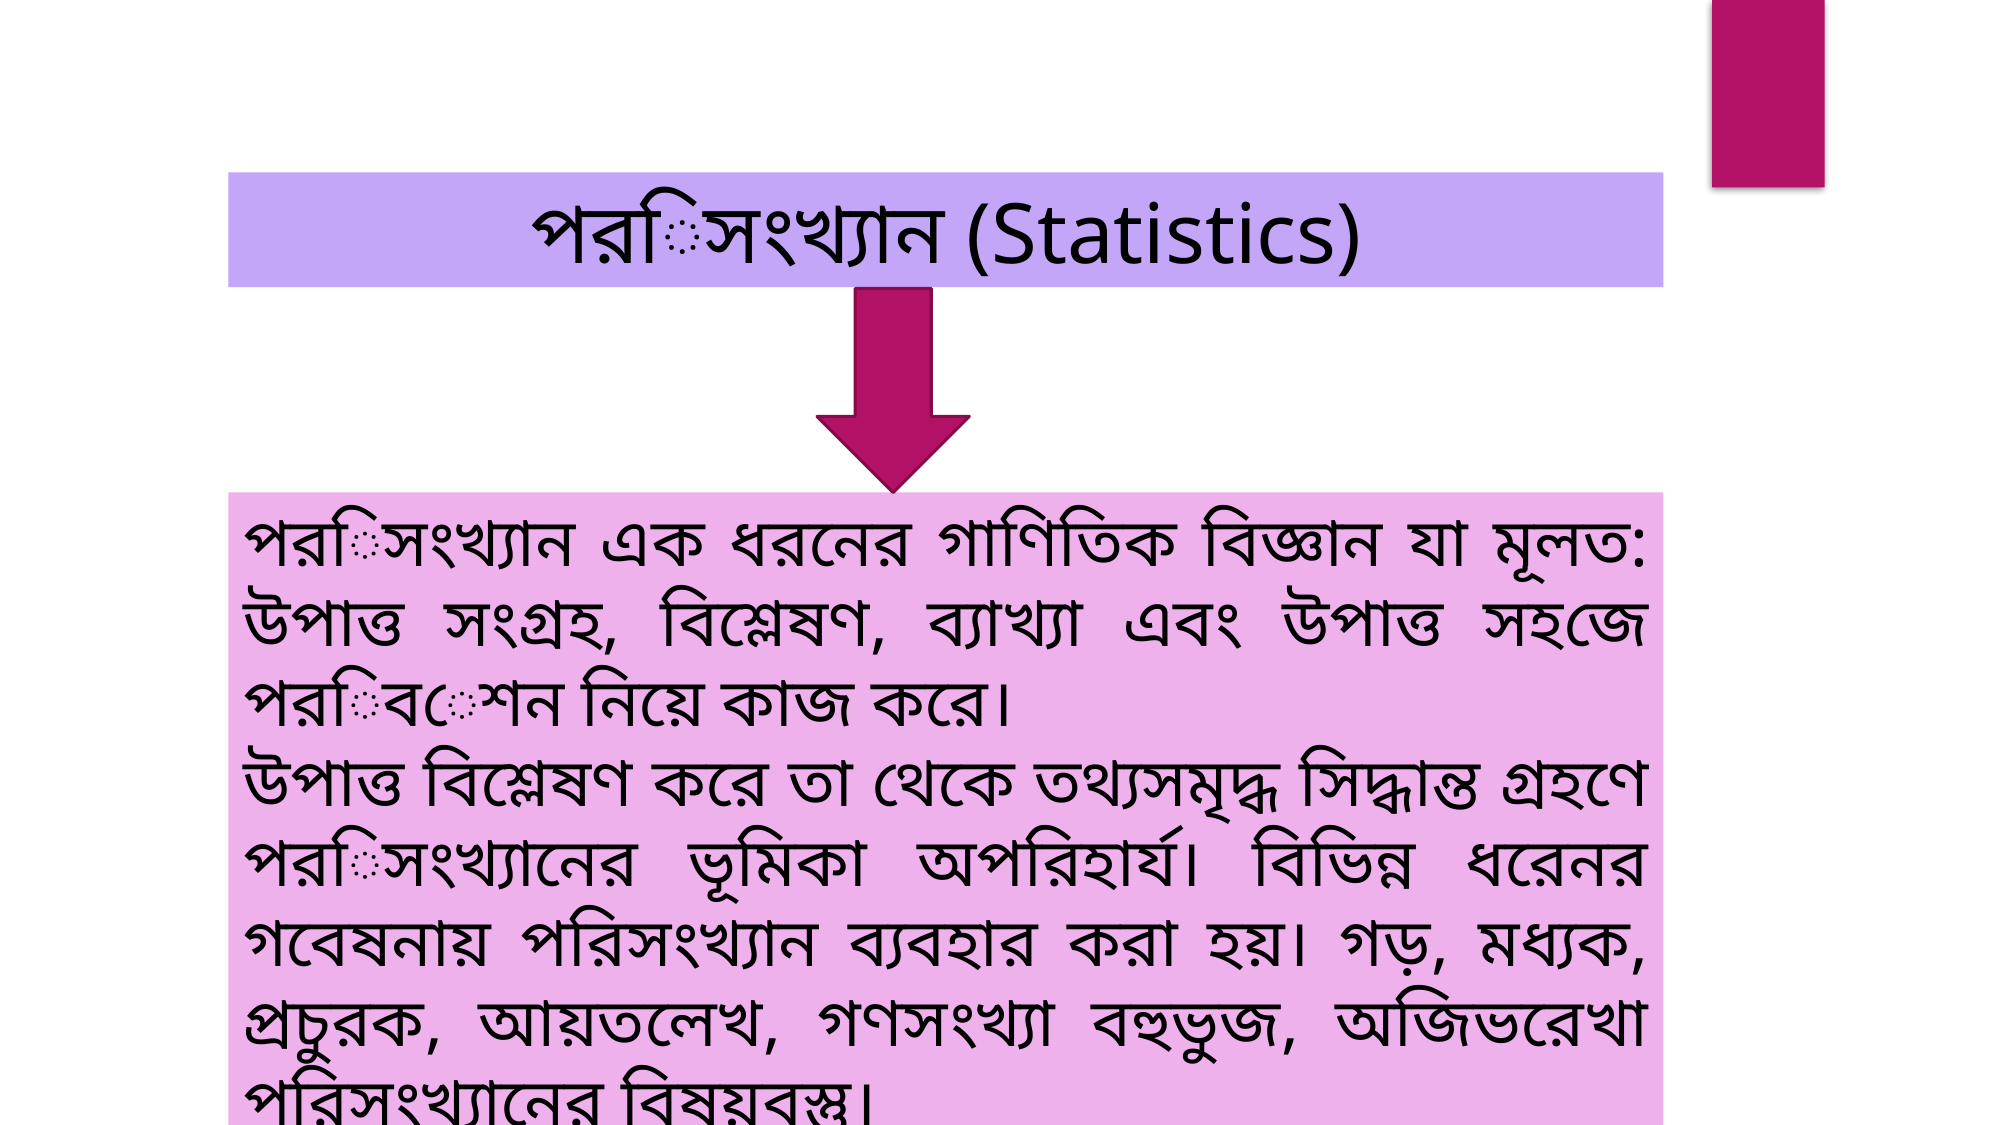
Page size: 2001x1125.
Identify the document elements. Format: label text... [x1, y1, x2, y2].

text_box পরিসংখ্যান এক ধরনের গাণিতিক বিজ্ঞান যা মূলত: উপাত্ত সংগ্রহ, বিশ্লেষণ, ব্যাখ্যা এবং উপাত্ত সহজে পরিবেশন নিয়ে কাজ করে। উপাত্ত বিশ্লেষণ করে তা থেকে তথ্যসমৃদ্ধ সিদ্ধান্ত গ্রহণে পরিসংখ্যানের ভূমিকা অপরিহার্য। বিভিন্ন ধরেনর গবেষনায় পরিসংখ্যান ব্যবহার করা হয়। গড়, মধ্যক, প্রচুরক, আয়তলেখ, গণসংখ্যা বহুভুজ, অজিভরেখা পরিসংখ্যানের বিষয়বস্তু। [228, 492, 1664, 1125]
text_box পরিসংখ্যান (Statistics) [228, 172, 1664, 288]
text_box [815, 286, 971, 494]
